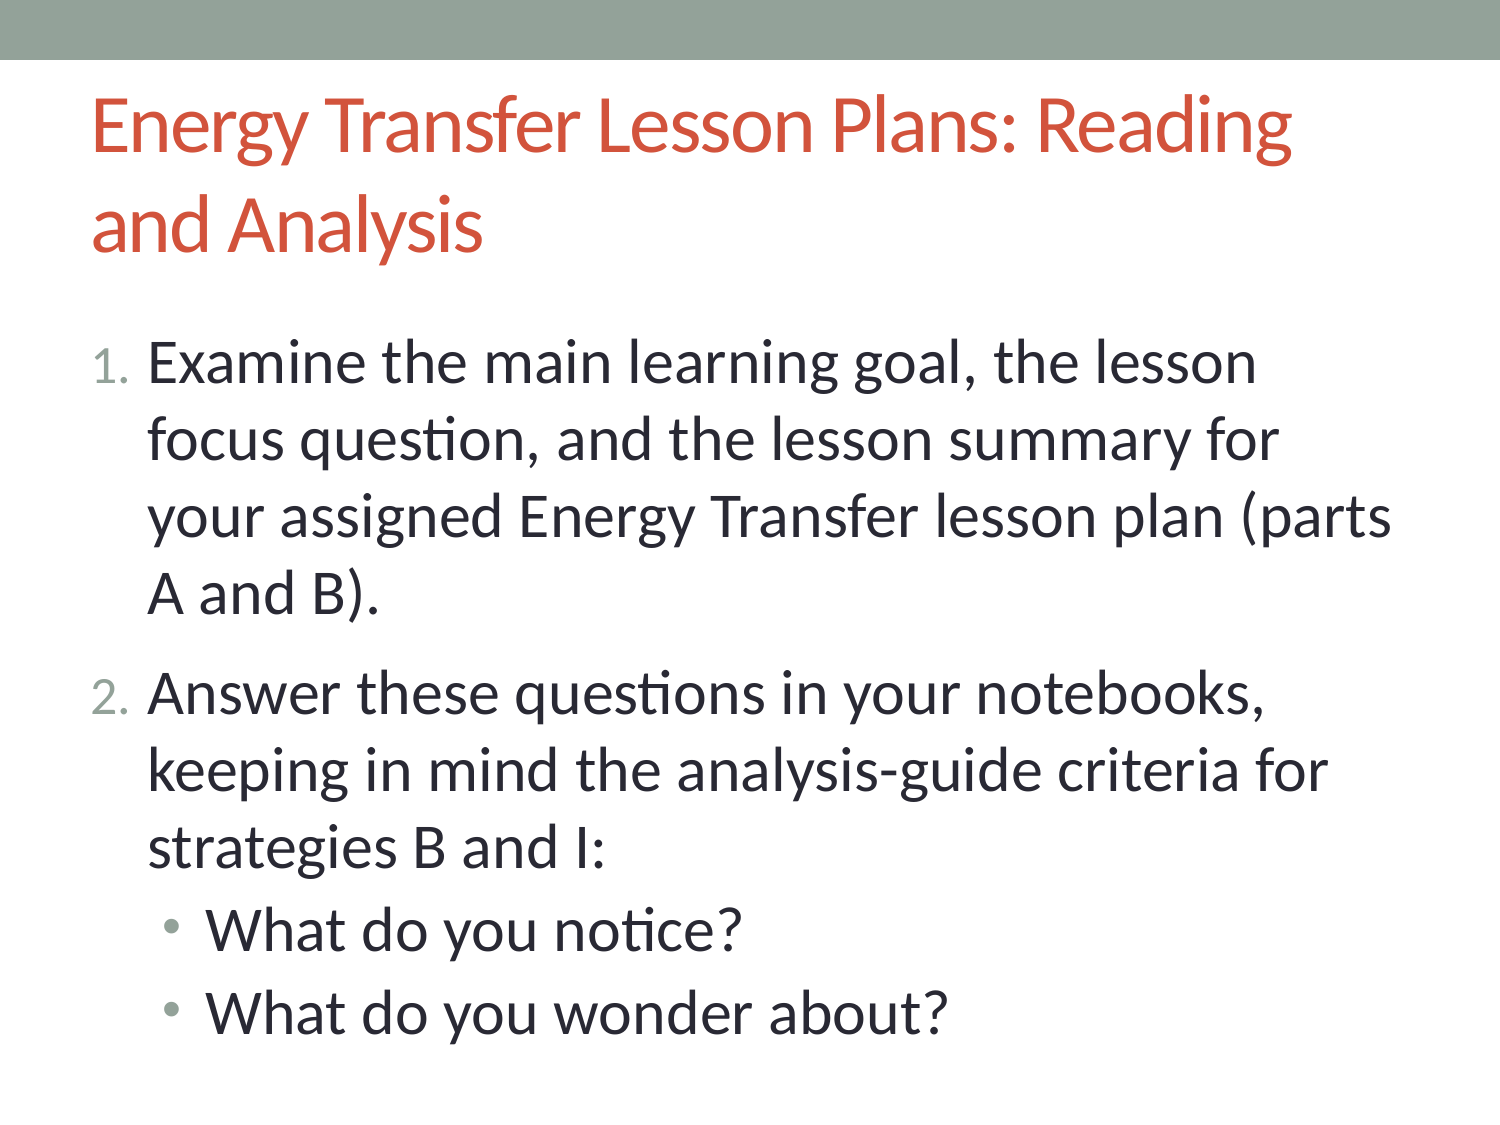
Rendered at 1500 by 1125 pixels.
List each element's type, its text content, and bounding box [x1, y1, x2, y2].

title Energy Transfer Lesson Plans: Reading and Analysis [75, 87, 1438, 250]
list Examine the main learning goal, the lesson focus question, and the lesson summary for your assigned Energy Transfer lesson plan (parts A and B). Answer these questions in your notebooks, keeping in mind the analysis-guide criteria for strategies B and I: What do you notice? What do you wonder about? [75, 312, 1425, 1063]
